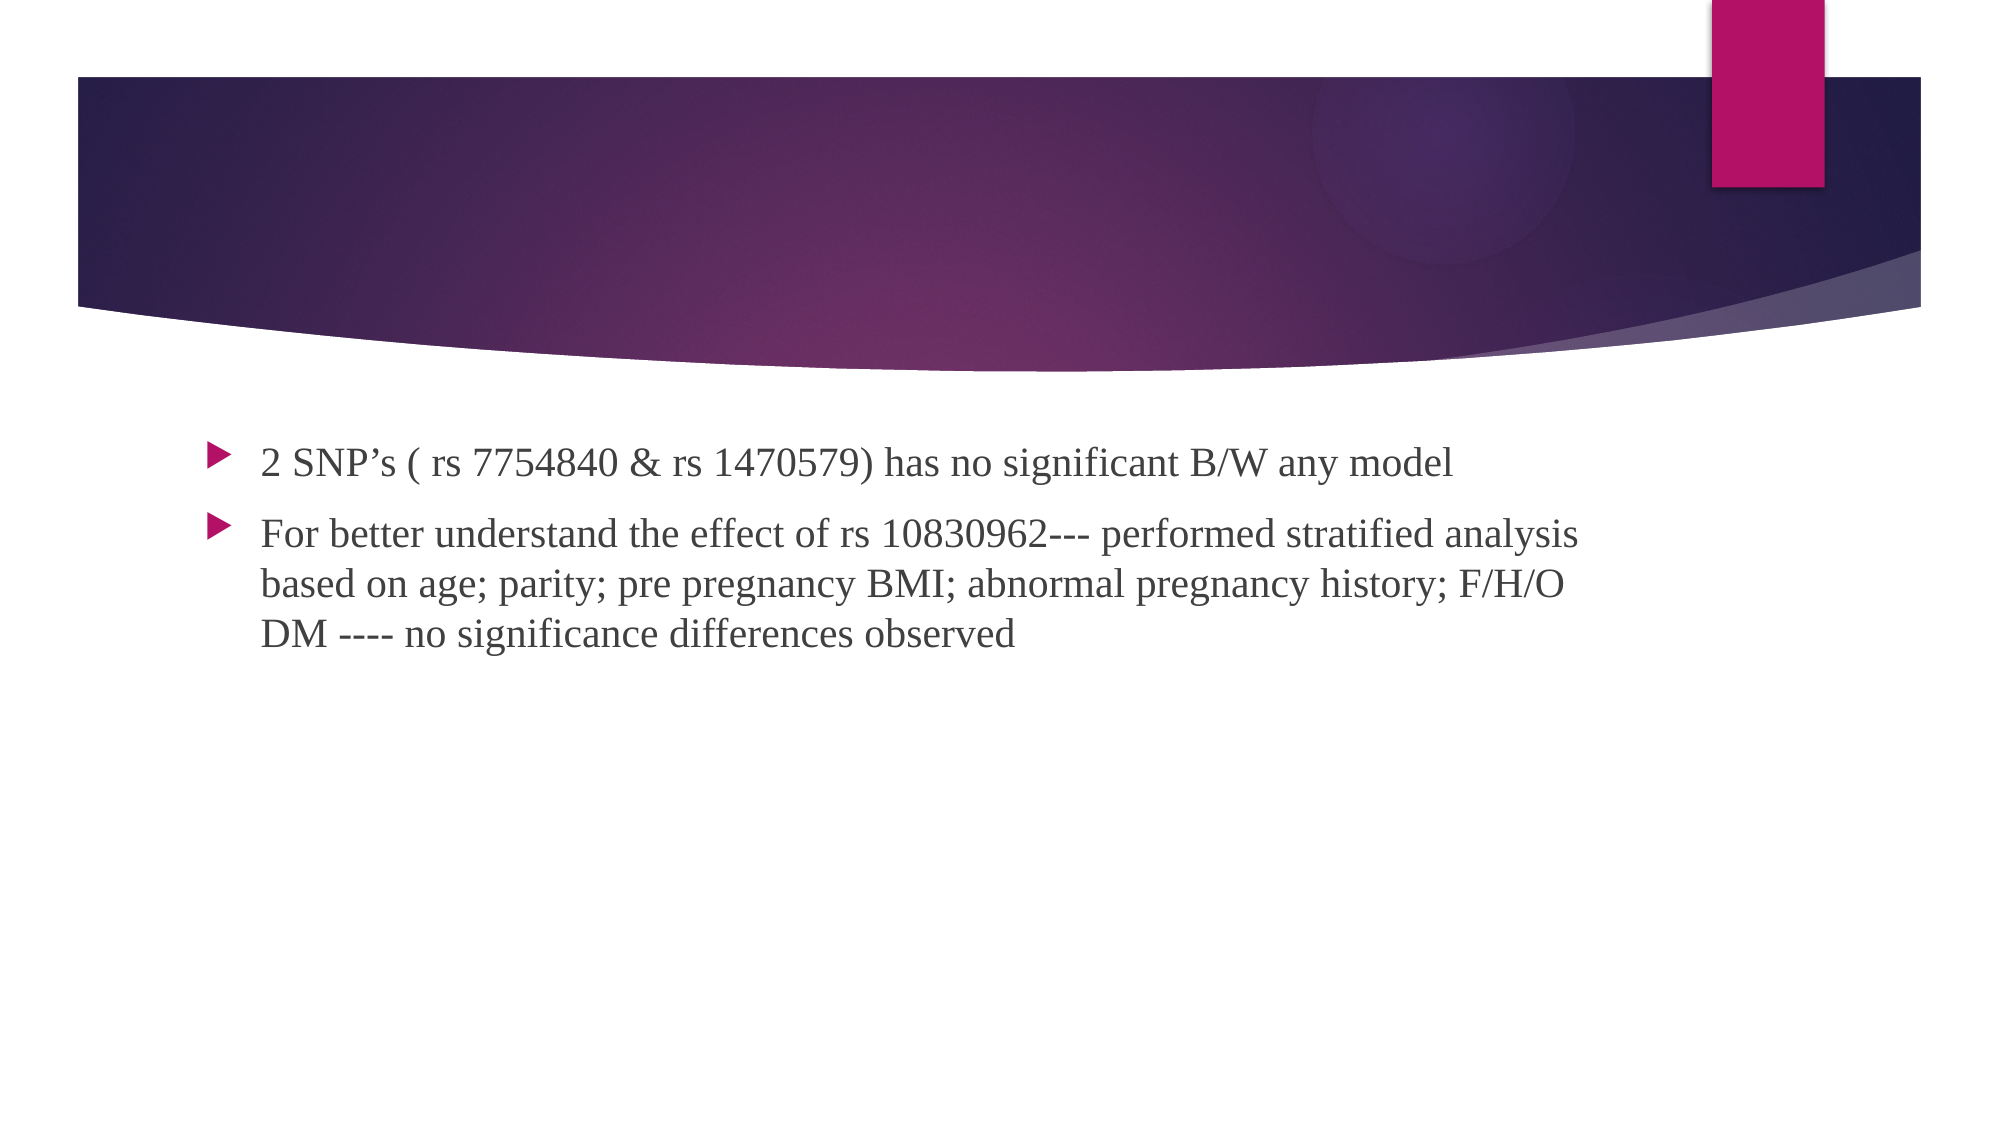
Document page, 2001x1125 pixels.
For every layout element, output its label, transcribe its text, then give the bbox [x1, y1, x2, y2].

list 2 SNP’s ( rs 7754840 & rs 1470579) has no significant B/W any model For better understand the effect of rs 10830962--- performed stratified analysis based on age; parity; pre pregnancy BMI; abnormal pregnancy history; F/H/O DM ---- no significance differences observed [189, 427, 1638, 988]
